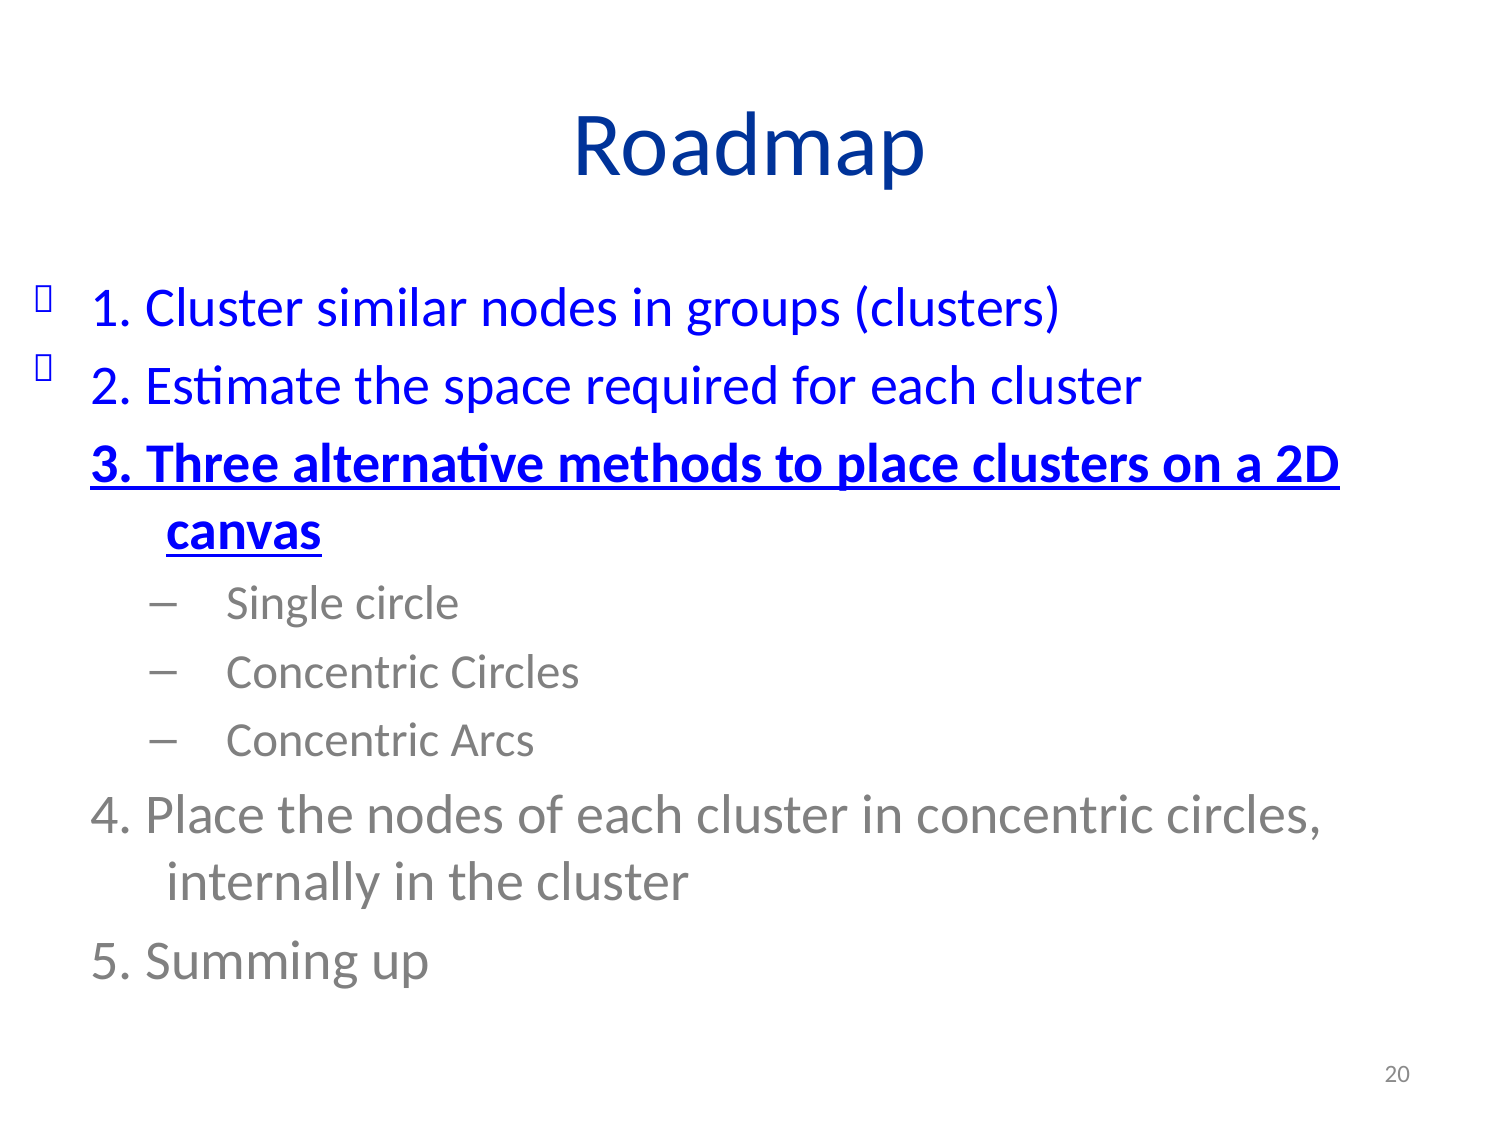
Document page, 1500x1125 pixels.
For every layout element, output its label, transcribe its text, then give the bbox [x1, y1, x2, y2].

slide_number 20 [1074, 1042, 1425, 1103]
text_box  [17, 267, 77, 327]
title Roadmap [75, 45, 1425, 233]
text_box  [17, 336, 77, 397]
list 1. Cluster similar nodes in groups (clusters) 2. Estimate the space required for each cluster 3. Three alternative methods to place clusters on a 2D canvas Single circle Concentric Circles Concentric Arcs 4. Place the nodes of each cluster in concentric circles, internally in the cluster 5. Summing up [75, 262, 1425, 1005]
